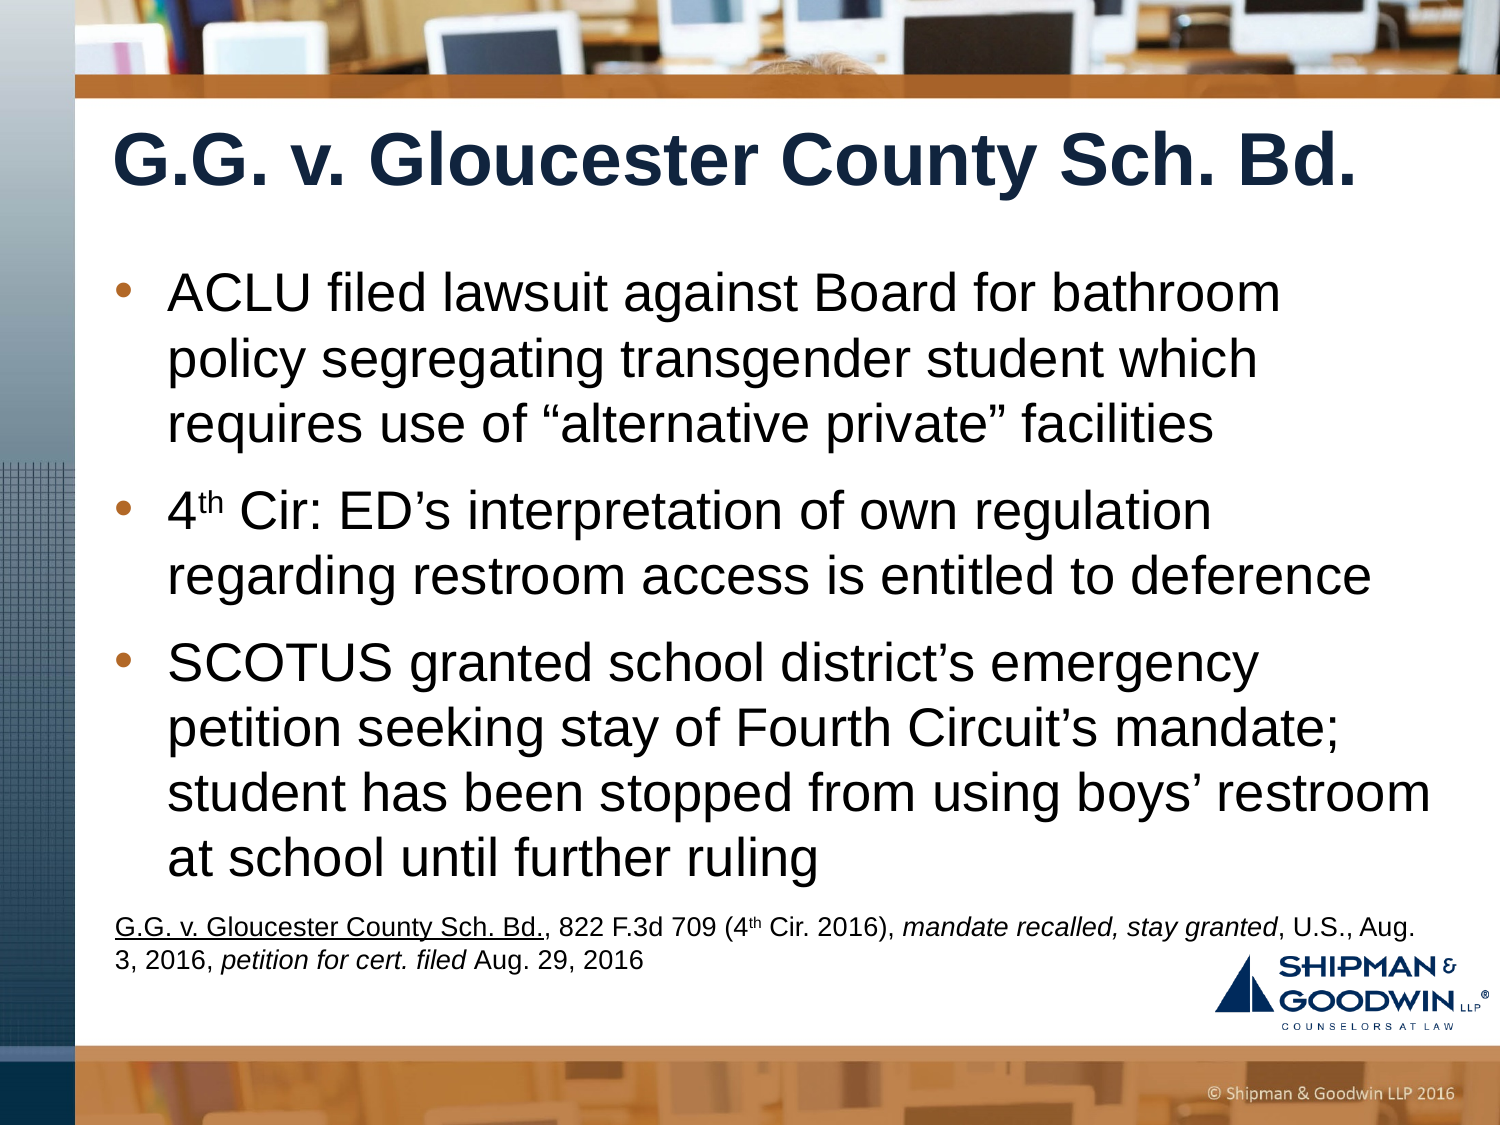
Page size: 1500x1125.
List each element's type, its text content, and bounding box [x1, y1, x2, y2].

title G.G. v. Gloucester County Sch. Bd. [97, 62, 1448, 250]
picture [0, 0, 1500, 1125]
list ACLU filed lawsuit against Board for bathroom policy segregating transgender student which requires use of “alternative private” facilities 4th Cir: ED’s interpretation of own regulation regarding restroom access is entitled to deference SCOTUS granted school district’s emergency petition seeking stay of Fourth Circuit’s mandate; student has been stopped from using boys’ restroom at school until further ruling G.G. v. Gloucester County Sch. Bd., 822 F.3d 709 (4th Cir. 2016), mandate recalled, stay granted, U.S., Aug. 3, 2016, petition for cert. filed Aug. 29, 2016 [99, 249, 1450, 993]
